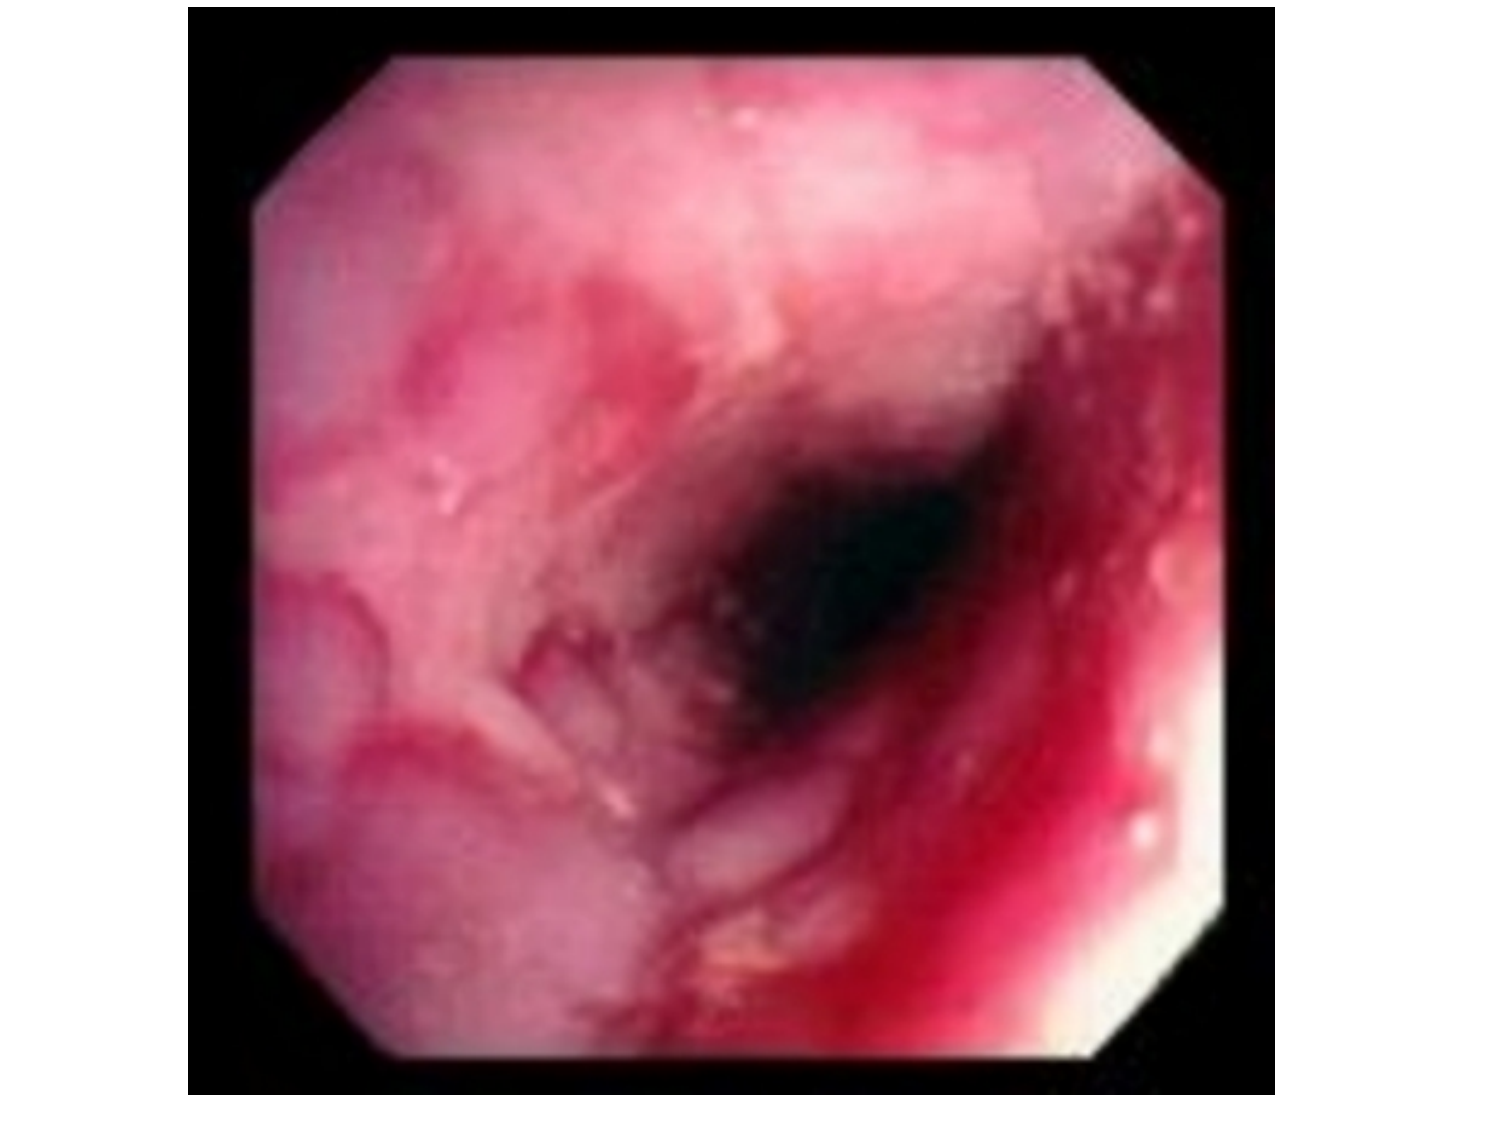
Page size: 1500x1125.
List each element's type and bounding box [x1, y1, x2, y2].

picture [187, 7, 1276, 1095]
